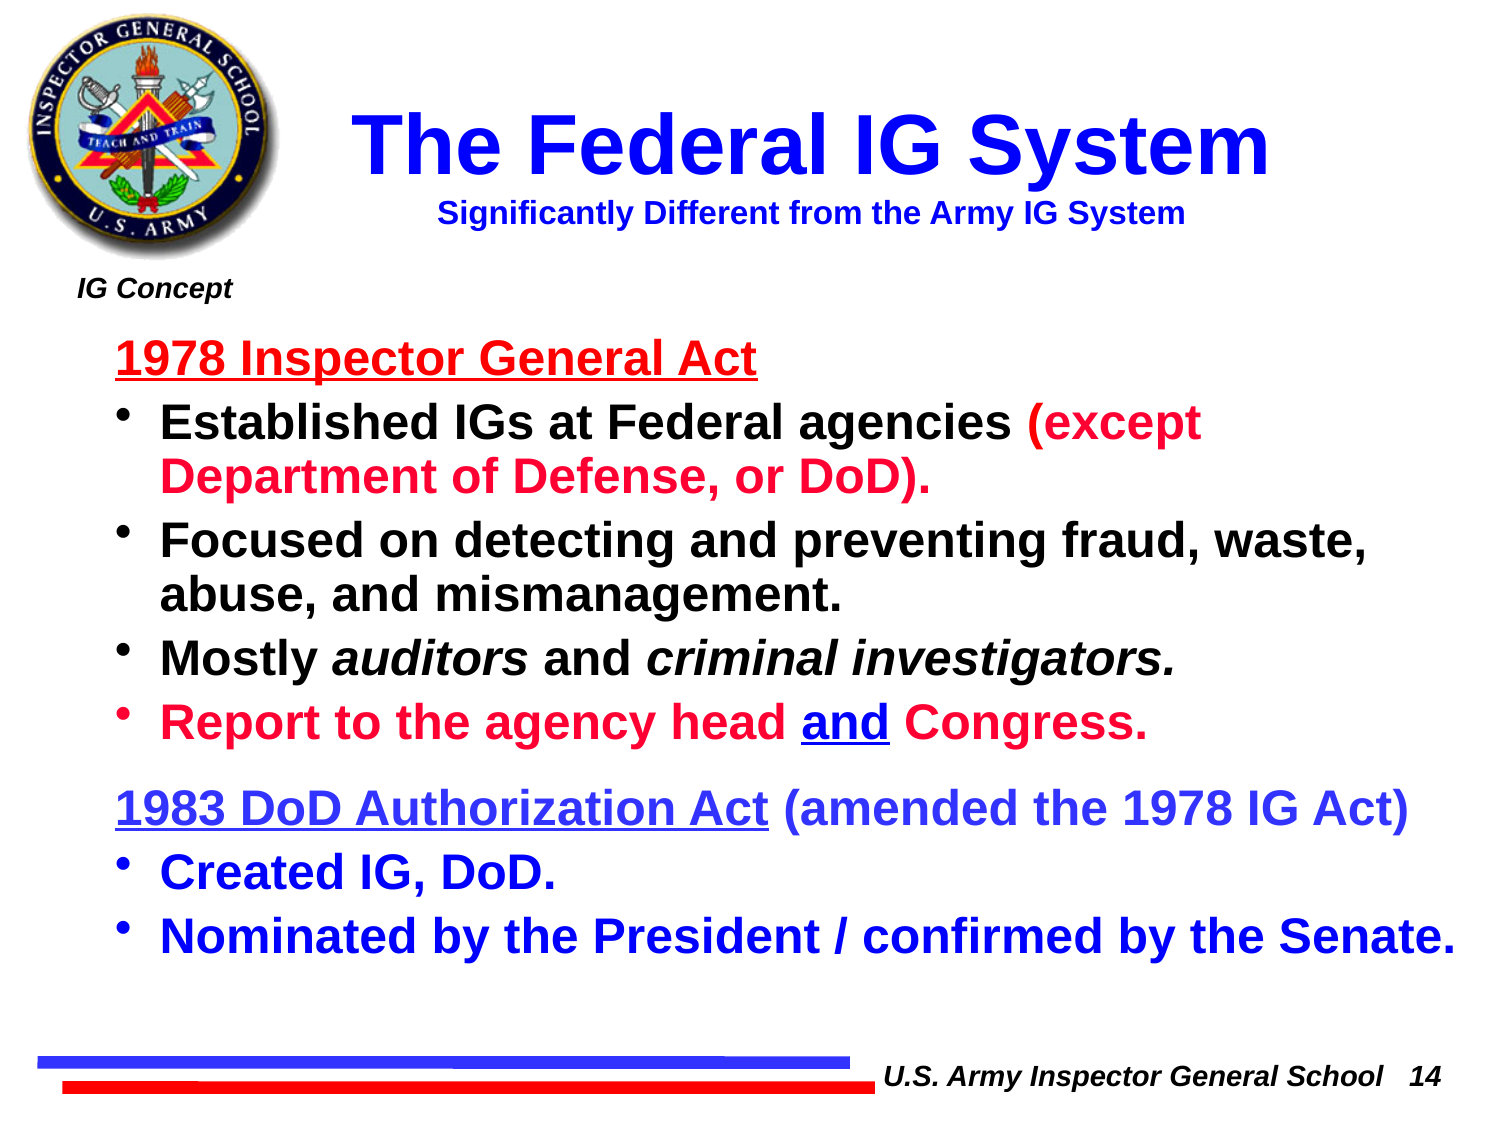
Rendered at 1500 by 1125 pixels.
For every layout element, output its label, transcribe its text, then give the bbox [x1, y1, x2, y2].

footer U.S. Army Inspector General School 14 [824, 1049, 1500, 1125]
list 1978 Inspector General Act Established IGs at Federal agencies (except Department of Defense, or DoD). Focused on detecting and preventing fraud, waste, abuse, and mismanagement. Mostly auditors and criminal investigators. Report to the agency head and Congress. 1983 DoD Authorization Act (amended the 1978 IG Act) Created IG, DoD. Nominated by the President / confirmed by the Senate. [99, 324, 1500, 1000]
picture [24, 12, 284, 262]
title The Federal IG System Significantly Different from the Army IG System [161, 58, 1463, 263]
